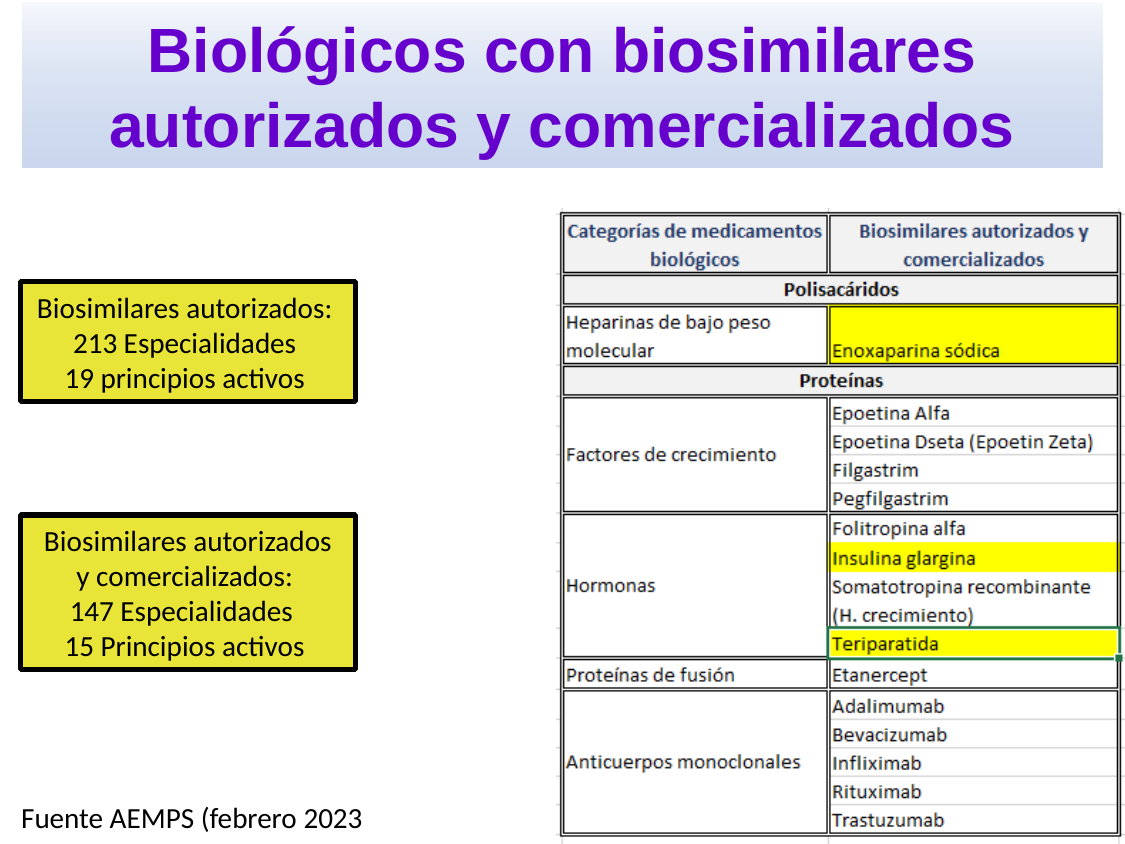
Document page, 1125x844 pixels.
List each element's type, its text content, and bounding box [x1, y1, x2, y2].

text_box Biosimilares autorizados: 213 Especialidades 19 principios activos [20, 281, 356, 402]
text_box Biológicos con biosimilares autorizados y comercializados [22, 2, 1103, 168]
picture [555, 208, 1125, 844]
text_box Fuente AEMPS (febrero 2023 [6, 792, 555, 842]
text_box Biosimilares autorizados y comercializados: 147 Especialidades 15 Principios activos [20, 515, 356, 670]
